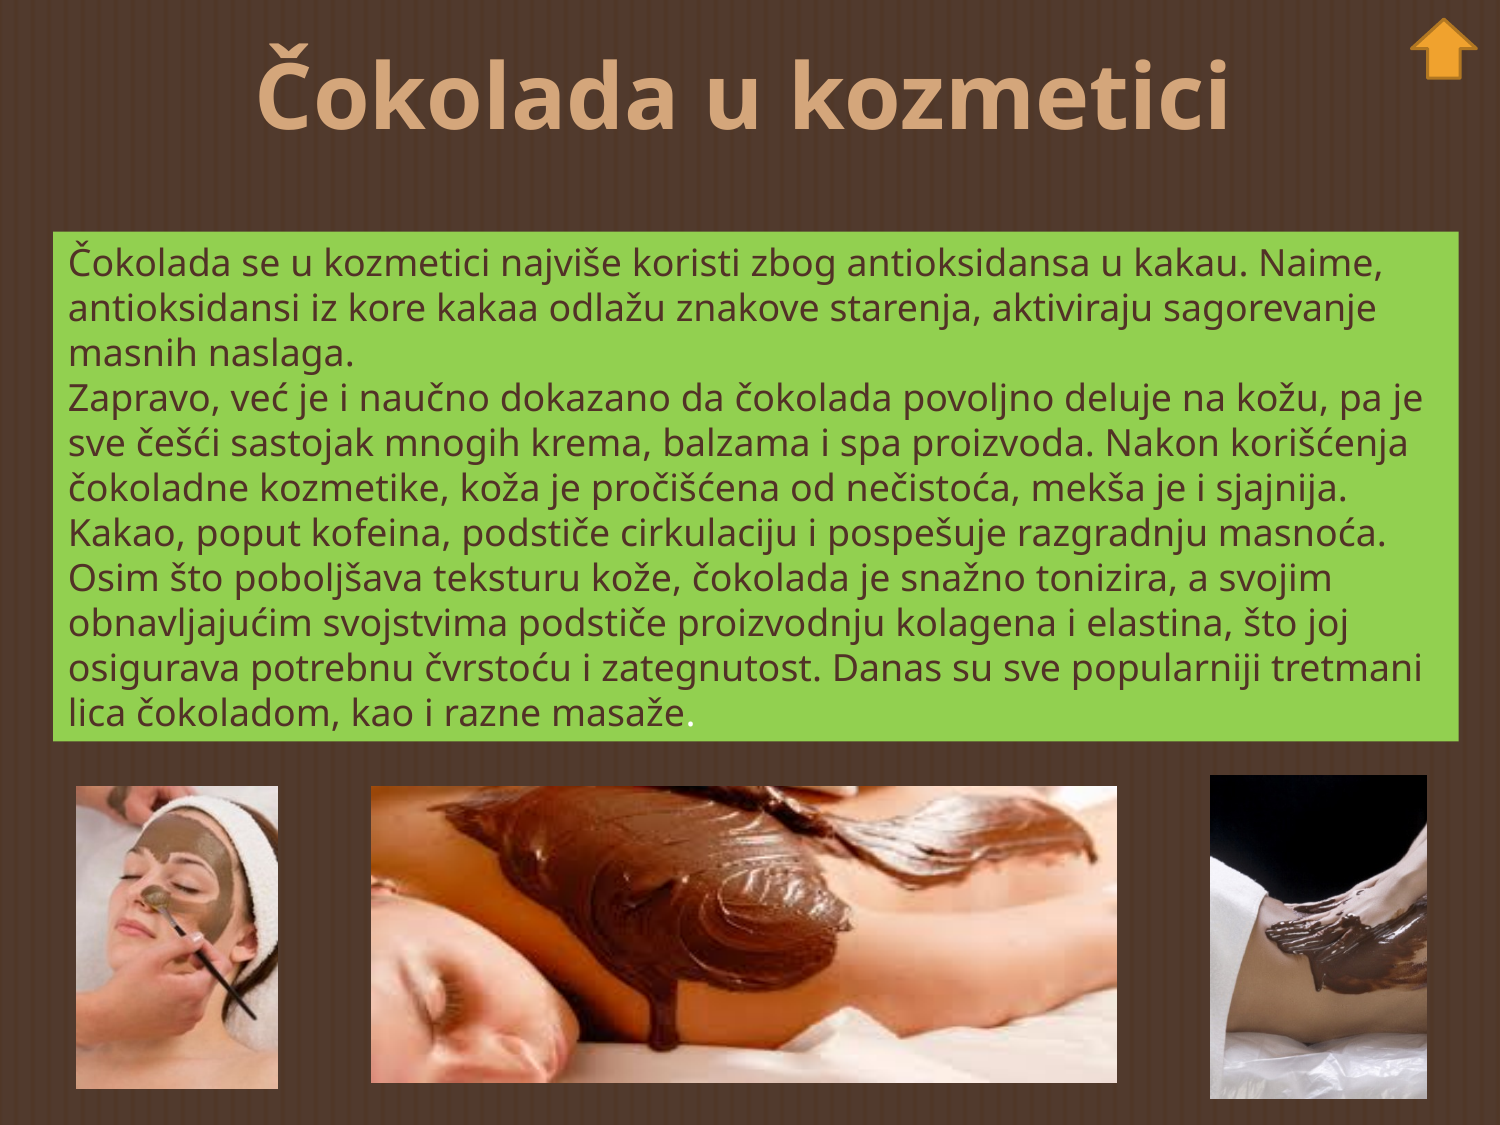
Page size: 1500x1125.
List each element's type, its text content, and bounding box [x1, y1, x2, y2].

picture [76, 786, 278, 1089]
text_box [1429, 17, 1478, 80]
text_box Čokolada u kozmetici [53, 30, 1436, 156]
picture [371, 786, 1117, 1083]
picture [1210, 774, 1427, 1100]
text_box Čokolada se u kozmetici najviše koristi zbog antioksidansa u kakau. Naime, antioksidansi iz kore kakaa odlažu znakove starenja, aktiviraju sagorevanje masnih naslaga. Zapravo, već je i naučno dokazano da čokolada povoljno deluje na kožu, pa je sve češći sastojak mnogih krema, balzama i spa proizvoda. Nakon korišćenja čokoladne kozmetike, koža je pročišćena od nečistoća, mekša je i sjajnija. Kakao, poput kofeina, podstiče cirkulaciju i pospešuje razgradnju masnoća. Osim što poboljšava teksturu kože, čokolada je snažno tonizira, a svojim obnavljajućim svojstvima podstiče proizvodnju kolagena i elastina, što joj osigurava potrebnu čvrstoću i zategnutost. Danas su sve popularniji tretmani lica čokoladom, kao i razne masaže. [53, 231, 1459, 742]
